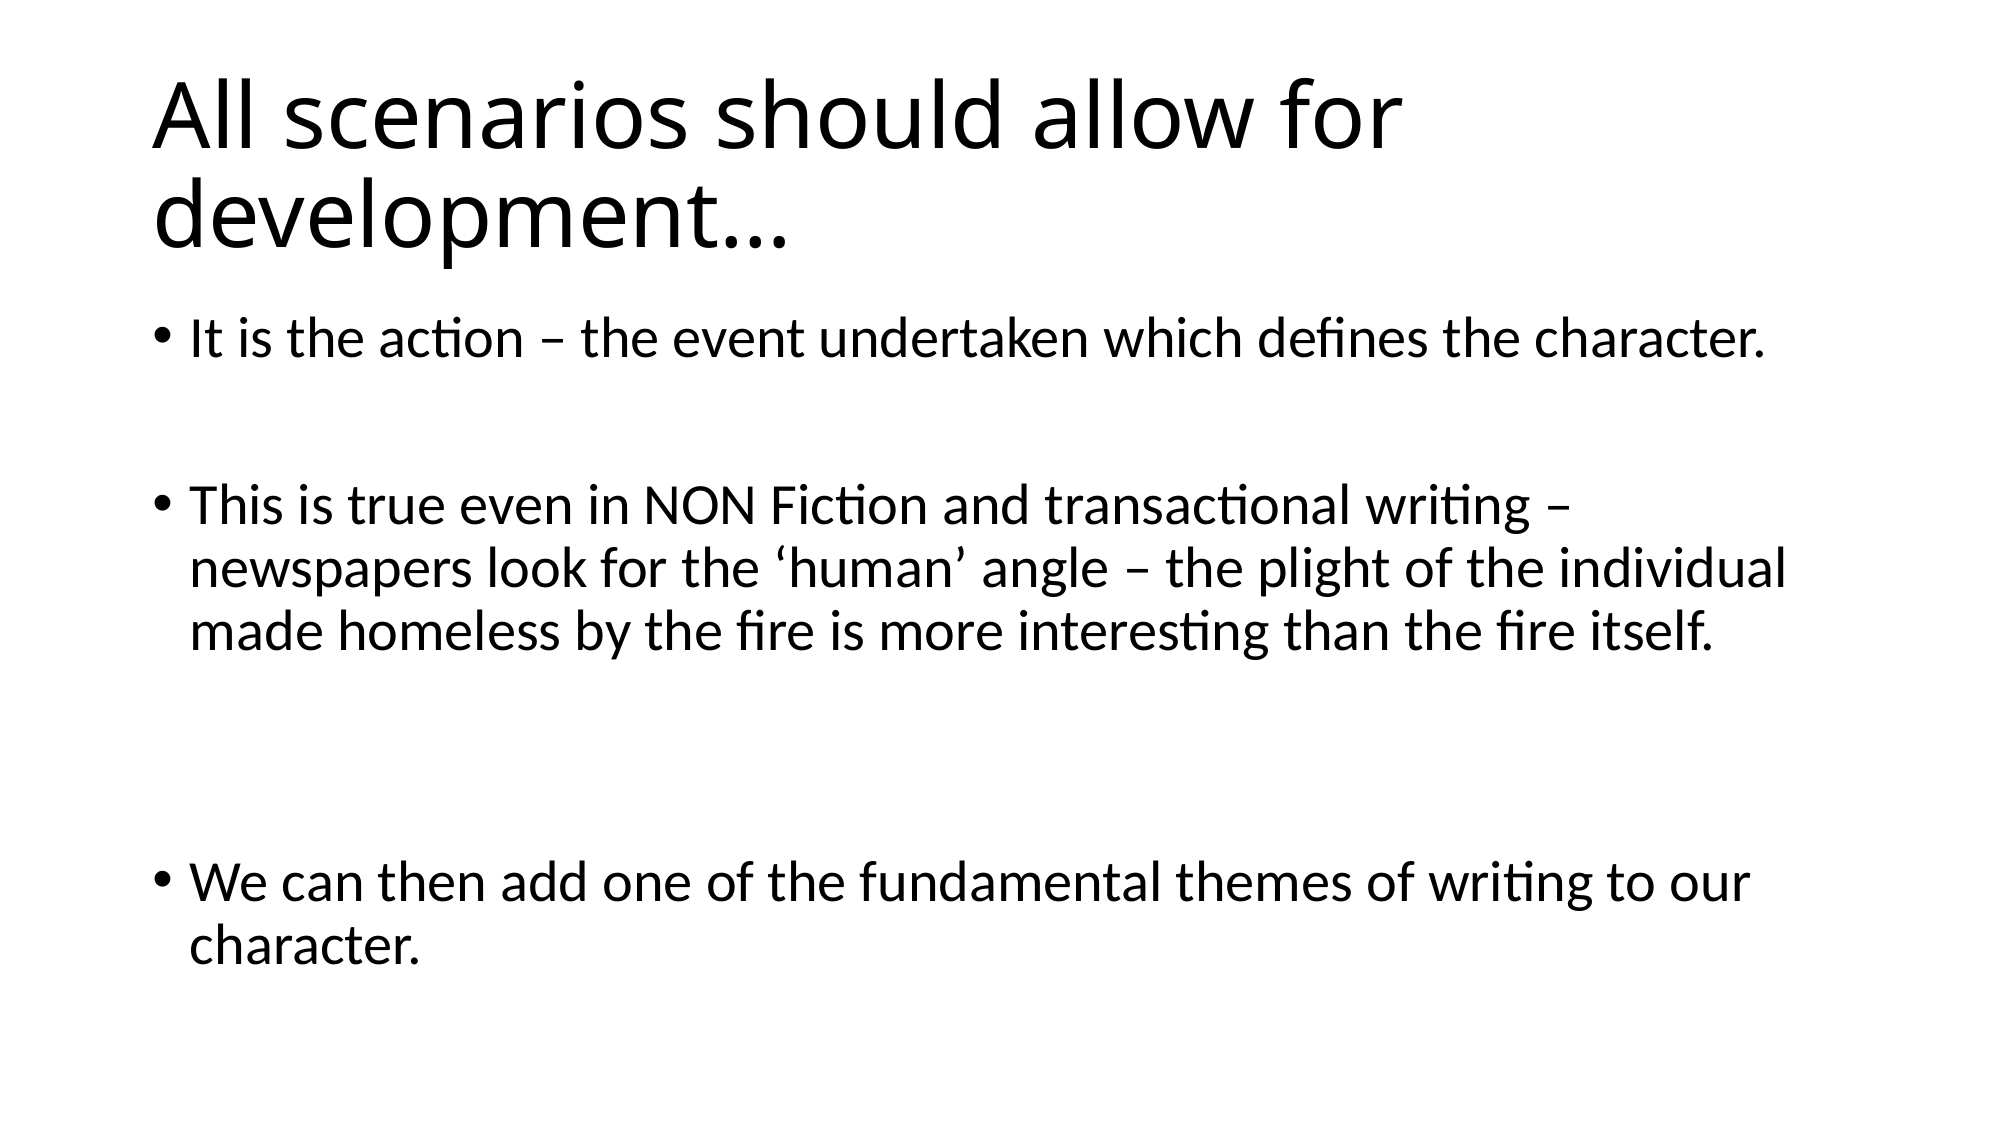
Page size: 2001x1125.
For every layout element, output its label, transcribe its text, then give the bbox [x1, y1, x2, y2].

title All scenarios should allow for development… [137, 59, 1863, 278]
list It is the action – the event undertaken which defines the character. This is true even in NON Fiction and transactional writing – newspapers look for the ‘human’ angle – the plight of the individual made homeless by the fire is more interesting than the fire itself. We can then add one of the fundamental themes of writing to our character. [137, 299, 1863, 1014]
